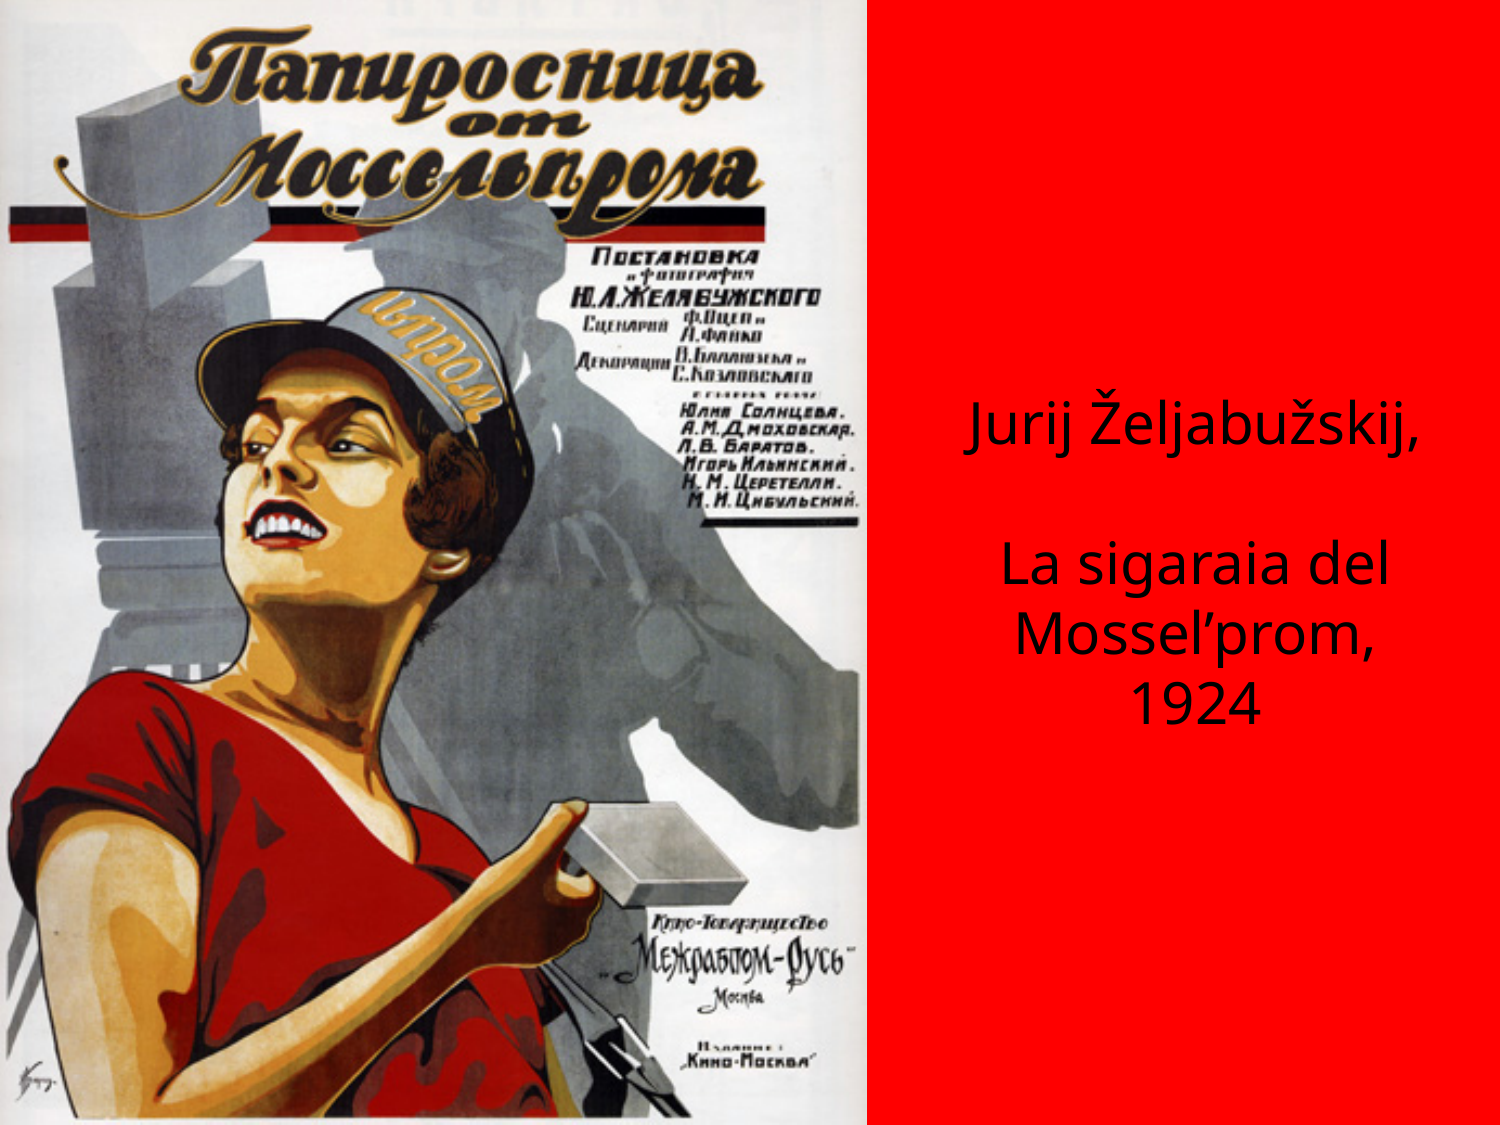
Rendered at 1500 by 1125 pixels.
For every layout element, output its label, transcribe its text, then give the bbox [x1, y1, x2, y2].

title Jurij Željabužskij, La sigaraia del Mossel’prom, 1924 [949, 58, 1442, 1064]
picture [0, 0, 868, 1125]
